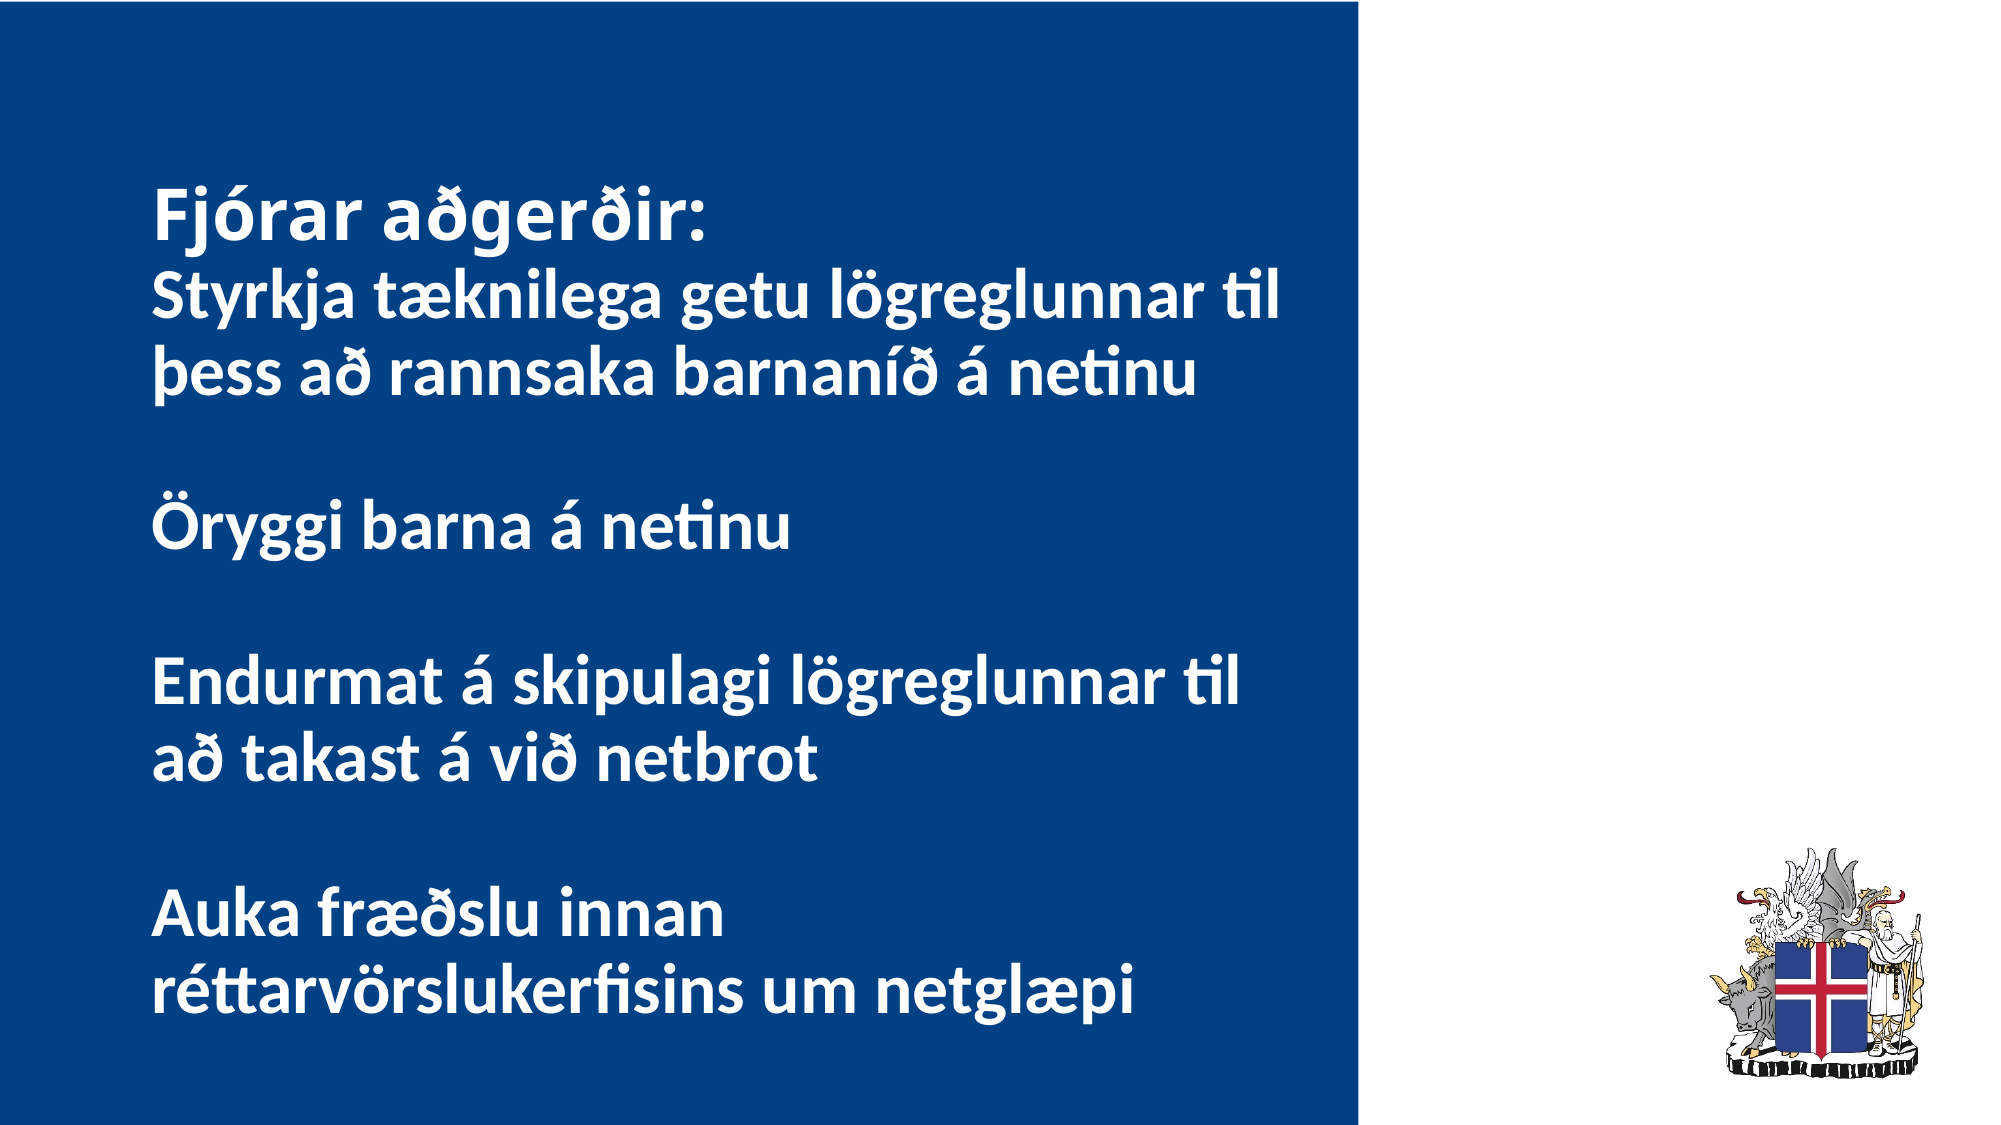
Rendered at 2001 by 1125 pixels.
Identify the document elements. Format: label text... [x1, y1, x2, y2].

picture [1634, 771, 2000, 1125]
title Fjórar aðgerðir: Styrkja tæknilega getu lögreglunnar til þess að rannsaka barnaníð á netinu Öryggi barna á netinu Endurmat á skipulagi lögreglunnar til að takast á við netbrot Auka fræðslu innan réttarvörslukerfisins um netglæpi [136, 88, 1300, 1037]
